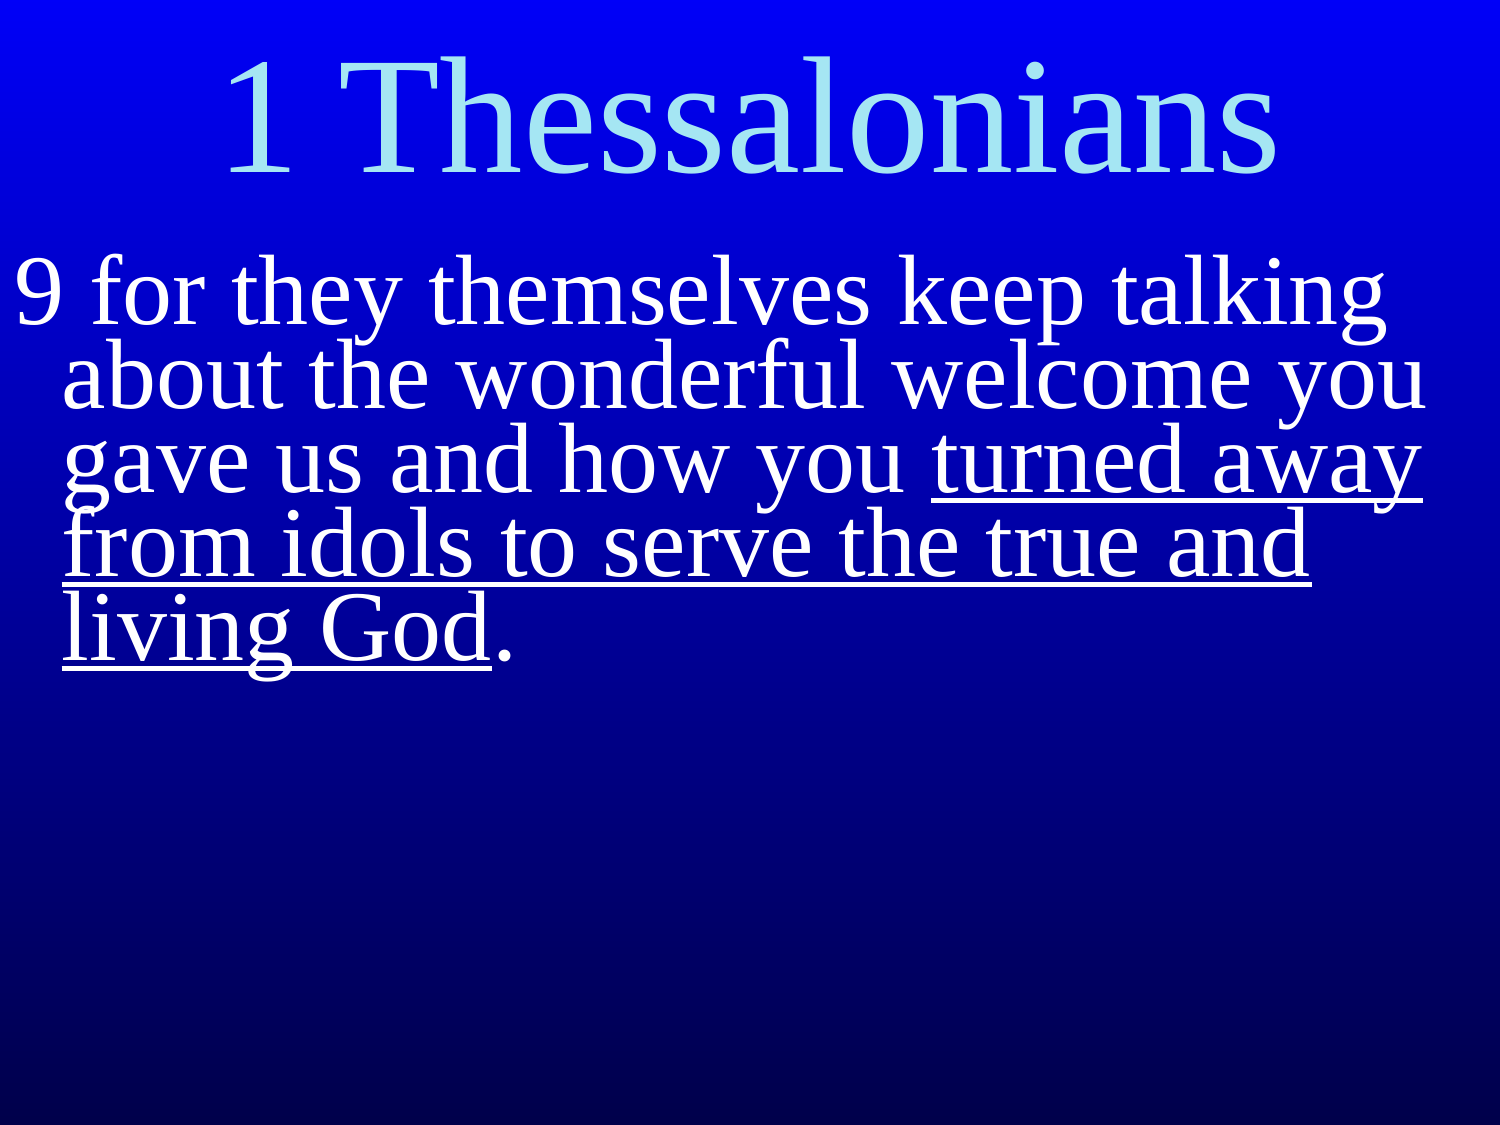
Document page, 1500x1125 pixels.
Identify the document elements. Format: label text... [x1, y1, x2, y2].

list 9 for they themselves keep talking about the wonderful welcome you gave us and how you turned away from idols to serve the true and living God. [0, 249, 1500, 1051]
title 1 Thessalonians [0, 0, 1500, 249]
